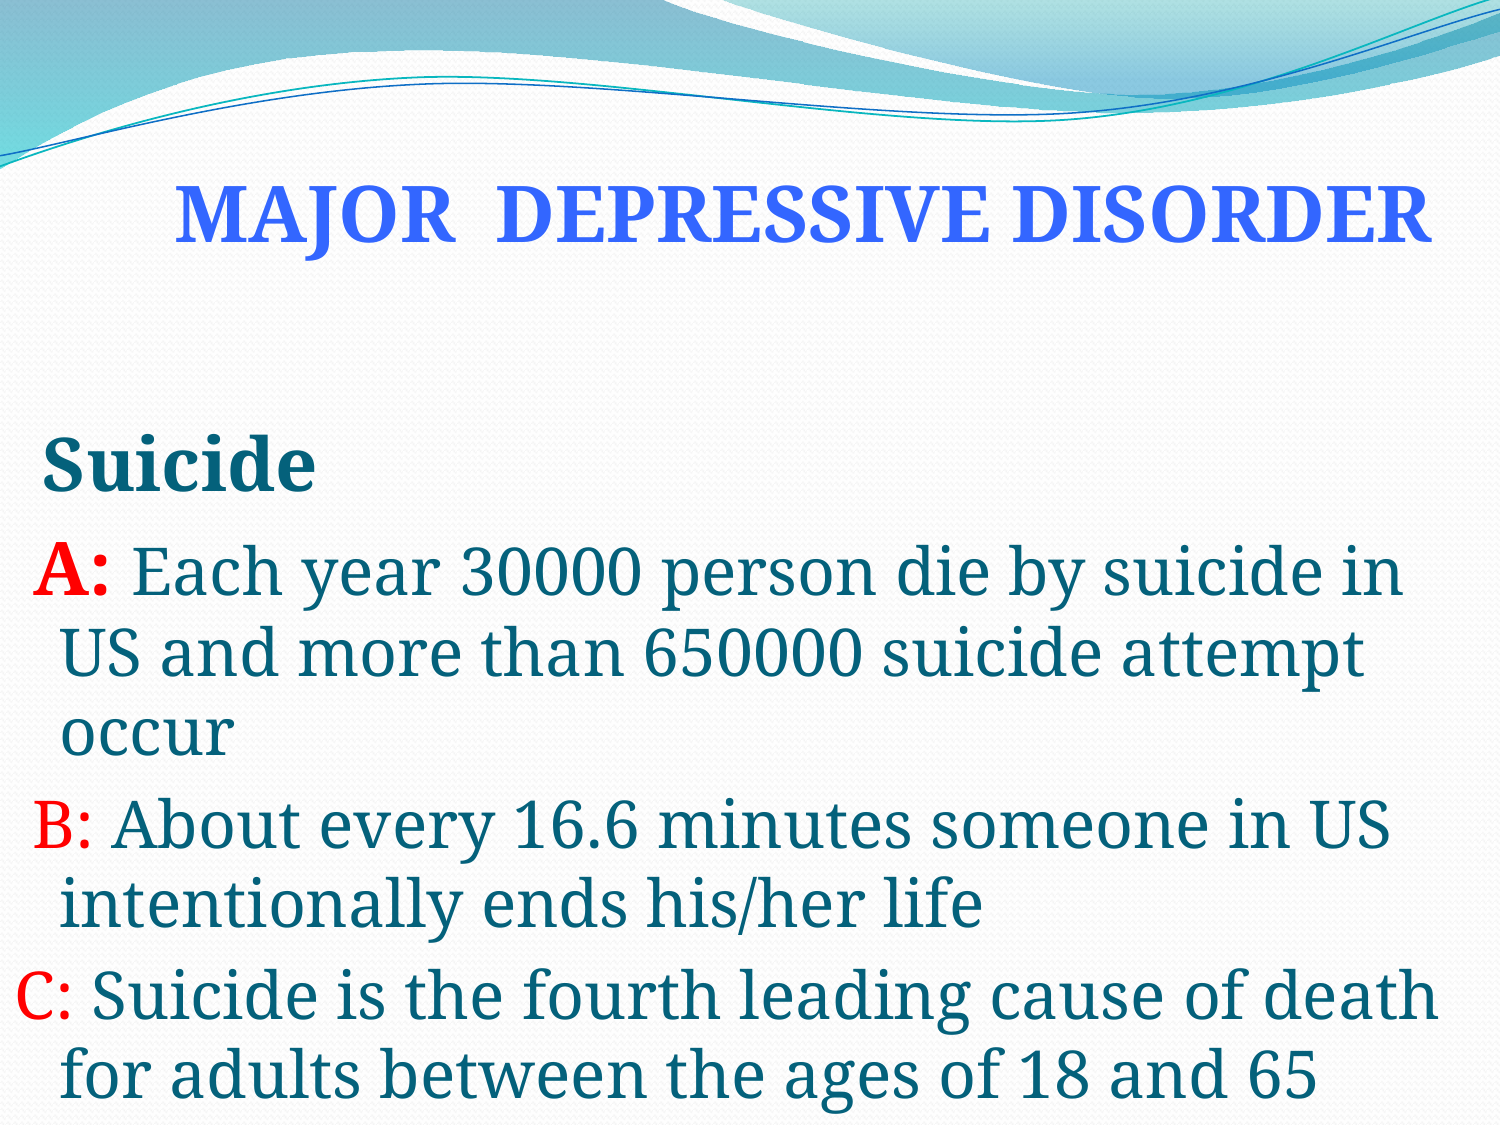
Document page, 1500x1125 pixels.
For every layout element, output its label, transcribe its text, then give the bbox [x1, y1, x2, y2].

title MAJOR DEPRESSIVE DISORDER [164, 70, 1443, 258]
list Suicide A: Each year 30000 person die by suicide in US and more than 650000 suicide attempt occur B: About every 16.6 minutes someone in US intentionally ends his/her life C: Suicide is the fourth leading cause of death for adults between the ages of 18 and 65 [0, 331, 1500, 1125]
